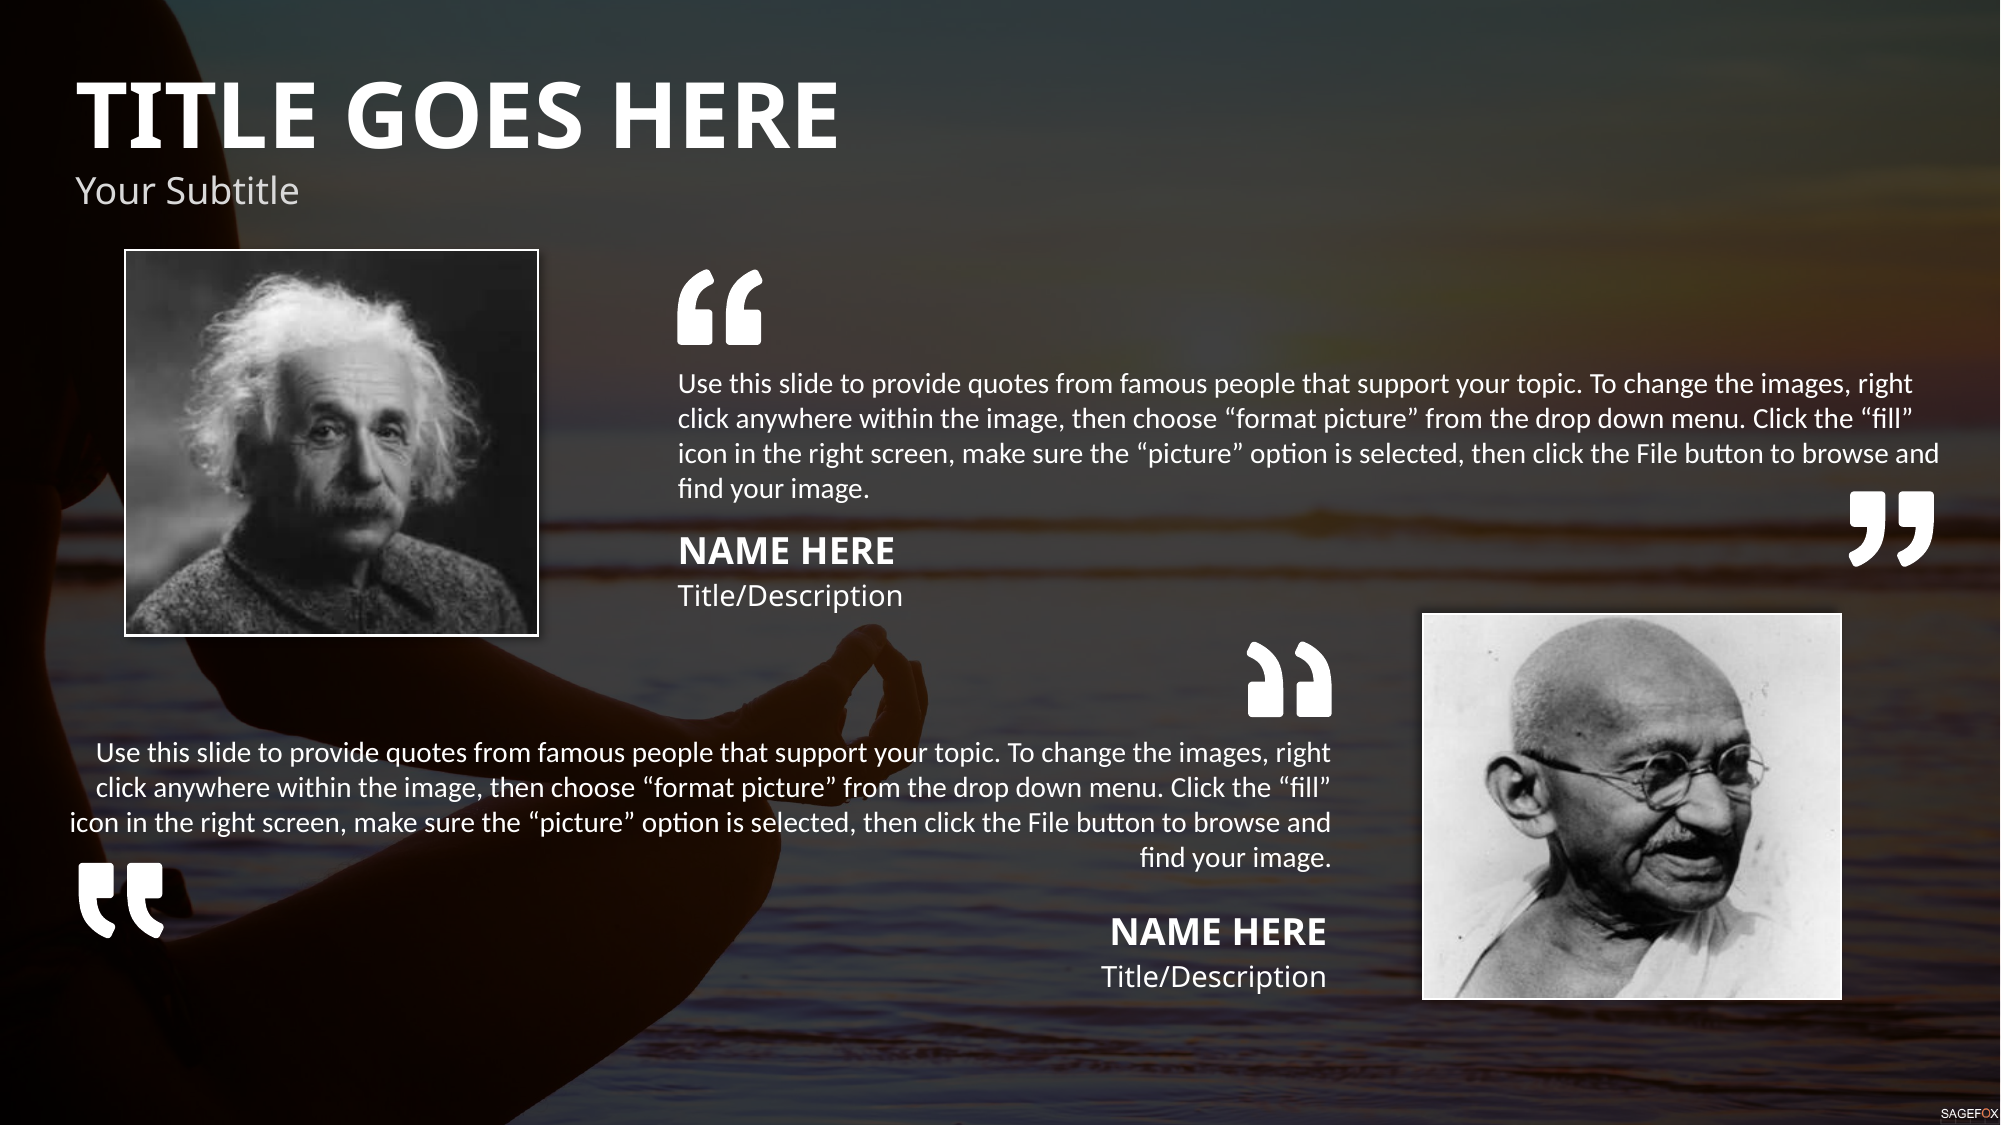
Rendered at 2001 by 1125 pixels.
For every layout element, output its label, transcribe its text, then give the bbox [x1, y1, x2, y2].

text_box NAME HERE Title/Description [1041, 900, 1342, 1001]
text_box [78, 862, 164, 939]
text_box TITLE GOES HERE Your Subtitle [60, 49, 1036, 220]
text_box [1246, 641, 1332, 717]
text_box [677, 269, 763, 345]
picture [0, 0, 2001, 1125]
text_box Use this slide to provide quotes from famous people that support your topic. To change the images, right click anywhere within the image, then choose “format picture” from the drop down menu. Click the “fill” icon in the right screen, make sure the “picture” option is selected, then click the File button to browse and find your image. [46, 725, 1348, 916]
text_box NAME HERE Title/Description [663, 519, 963, 621]
text_box Use this slide to provide quotes from famous people that support your topic. To change the images, right click anywhere within the image, then choose “format picture” from the drop down menu. Click the “fill” icon in the right screen, make sure the “picture” option is selected, then click the File button to browse and find your image. [663, 357, 1964, 547]
text_box [1422, 613, 1842, 1000]
text_box [124, 249, 539, 637]
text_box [1848, 491, 1934, 567]
